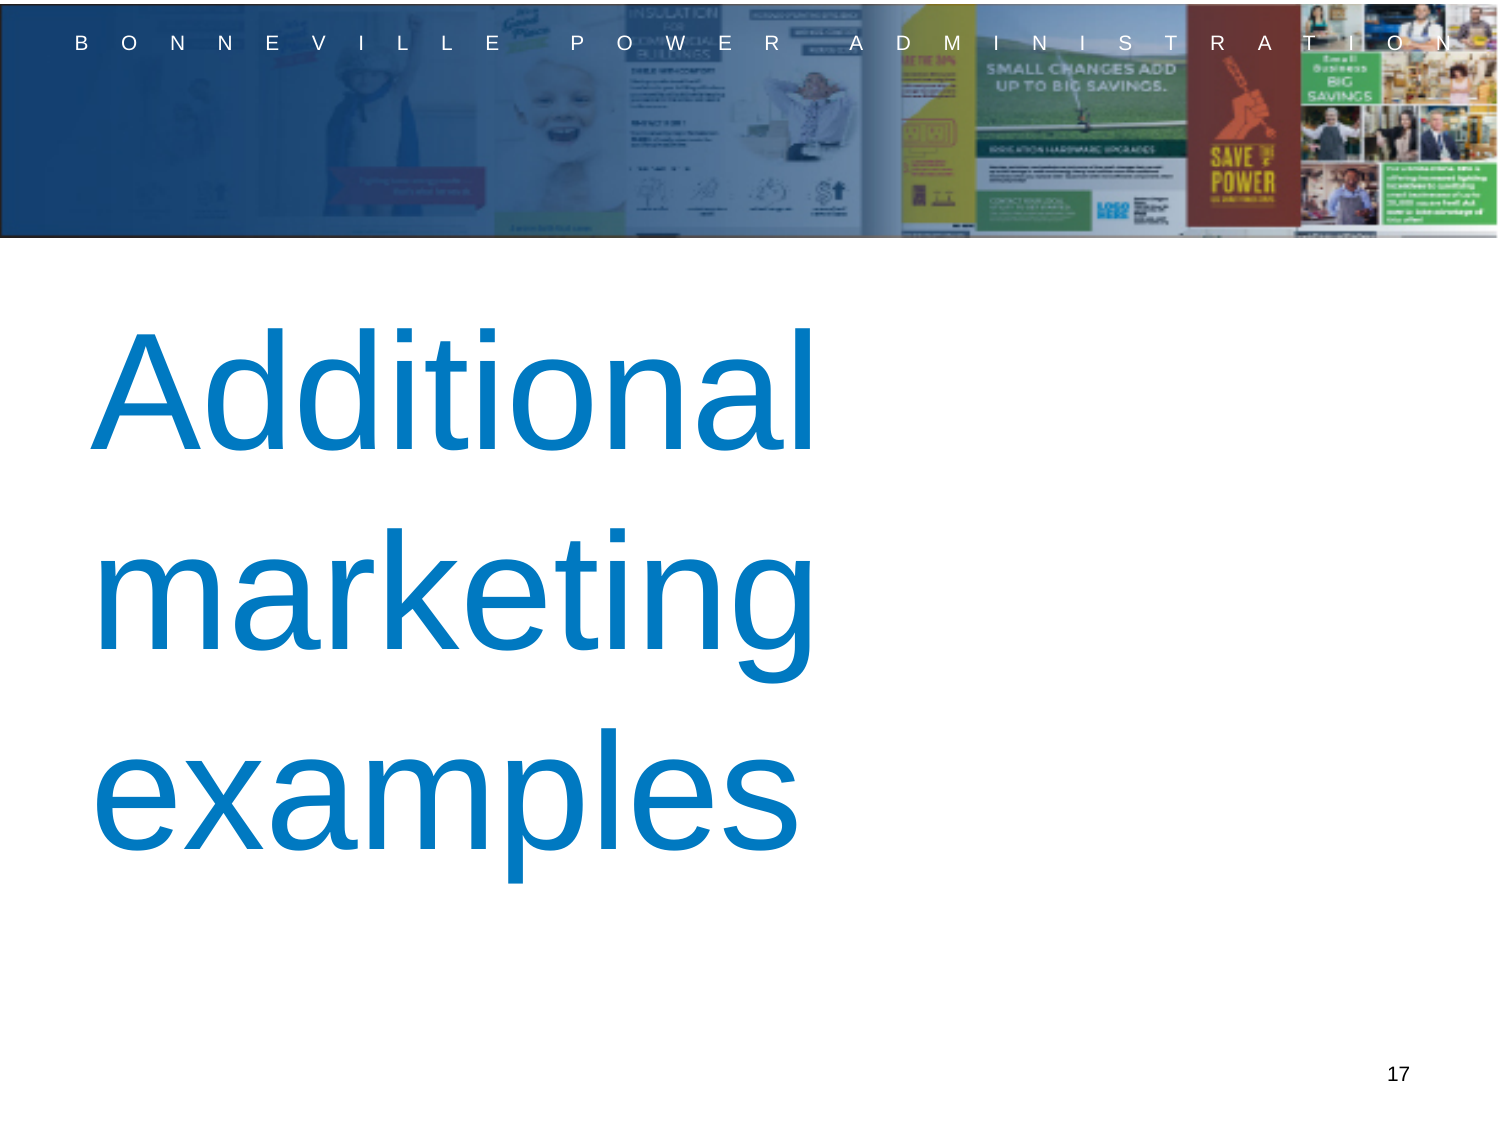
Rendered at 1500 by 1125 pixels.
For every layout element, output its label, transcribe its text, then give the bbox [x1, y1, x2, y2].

picture [0, 4, 1500, 238]
slide_number 17 [1074, 1042, 1425, 1103]
list Additional marketing examples [75, 275, 1425, 950]
